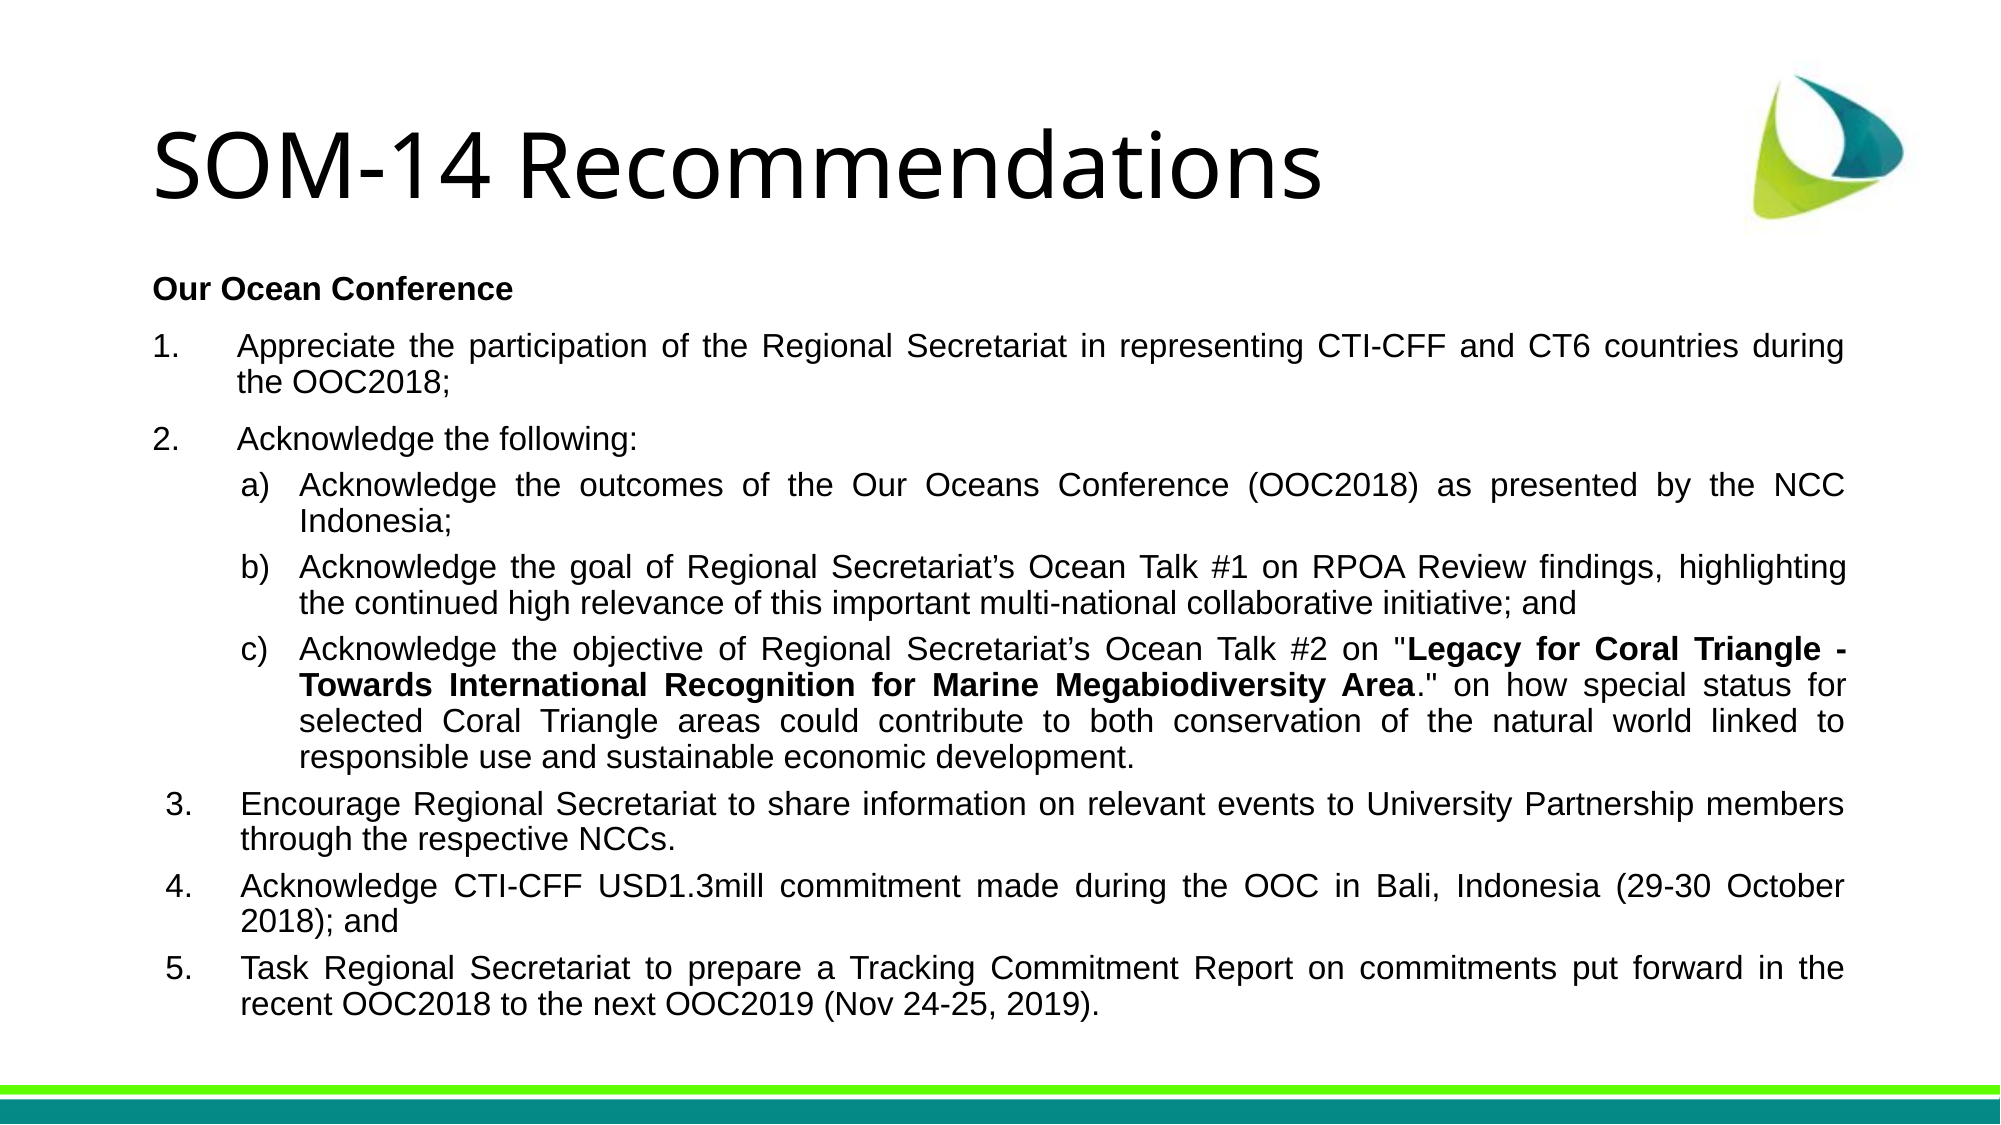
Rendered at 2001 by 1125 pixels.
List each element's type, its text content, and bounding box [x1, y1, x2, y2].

picture [1863, 59, 1929, 254]
picture [0, 1081, 2000, 1124]
list Our Ocean Conference Appreciate the participation of the Regional Secretariat in representing CTI-CFF and CT6 countries during the OOC2018; Acknowledge the following: Acknowledge the outcomes of the Our Oceans Conference (OOC2018) as presented by the NCC Indonesia; Acknowledge the goal of Regional Secretariat’s Ocean Talk #1 on RPOA Review findings, highlighting the continued high relevance of this important multi-national collaborative initiative; and Acknowledge the objective of Regional Secretariat’s Ocean Talk #2 on "Legacy for Coral Triangle - Towards International Recognition for Marine Megabiodiversity Area." on how special status for selected Coral Triangle areas could contribute to both conservation of the natural world linked to responsible use and sustainable economic development. Encourage Regional Secretariat to share information on relevant events to University Partnership members through the respective NCCs. Acknowledge CTI-CFF USD1.3mill commitment made during the OOC in Bali, Indonesia (29-30 October 2018); and Task Regional Secretariat to prepare a Tracking Commitment Report on commitments put forward in the recent OOC2018 to the next OOC2019 (Nov 24-25, 2019). [137, 264, 1863, 1078]
title SOM-14 Recommendations [137, 59, 1863, 264]
